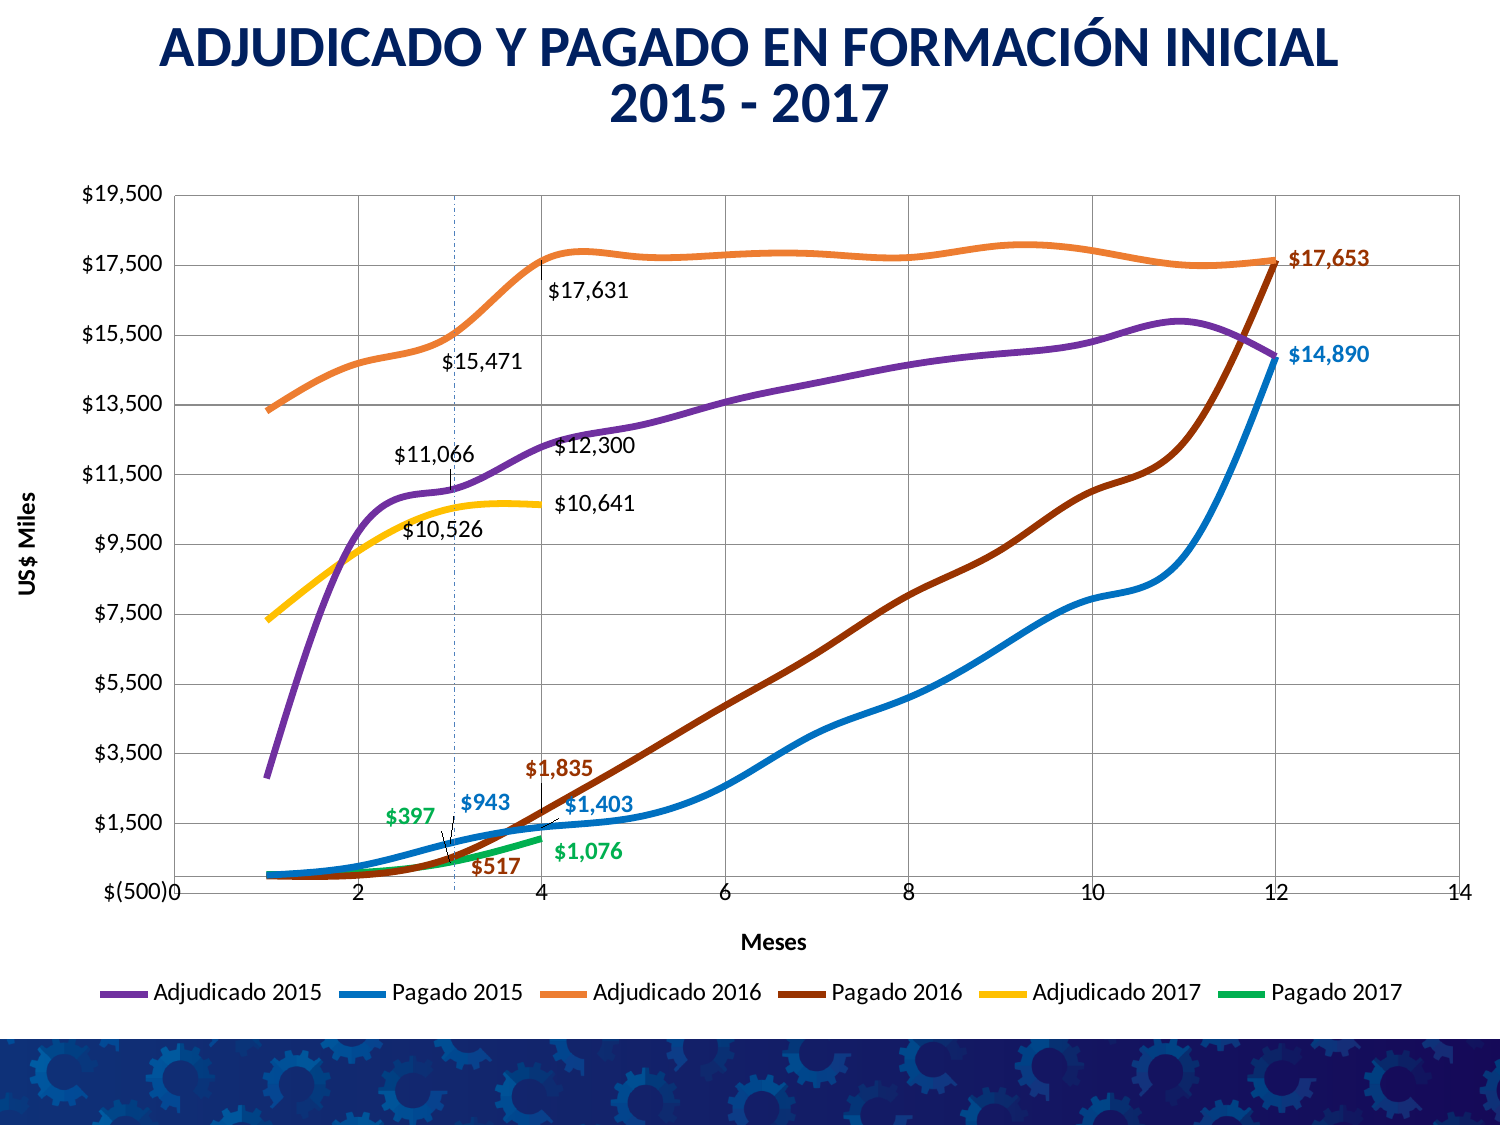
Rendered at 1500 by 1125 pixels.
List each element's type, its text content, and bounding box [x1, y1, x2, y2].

chart [8, 156, 1495, 1013]
text_box ADJUDICADO Y PAGADO EN FORMACIÓN INICIAL 2015 - 2017 [0, 14, 1500, 161]
picture [0, 1039, 1500, 1125]
